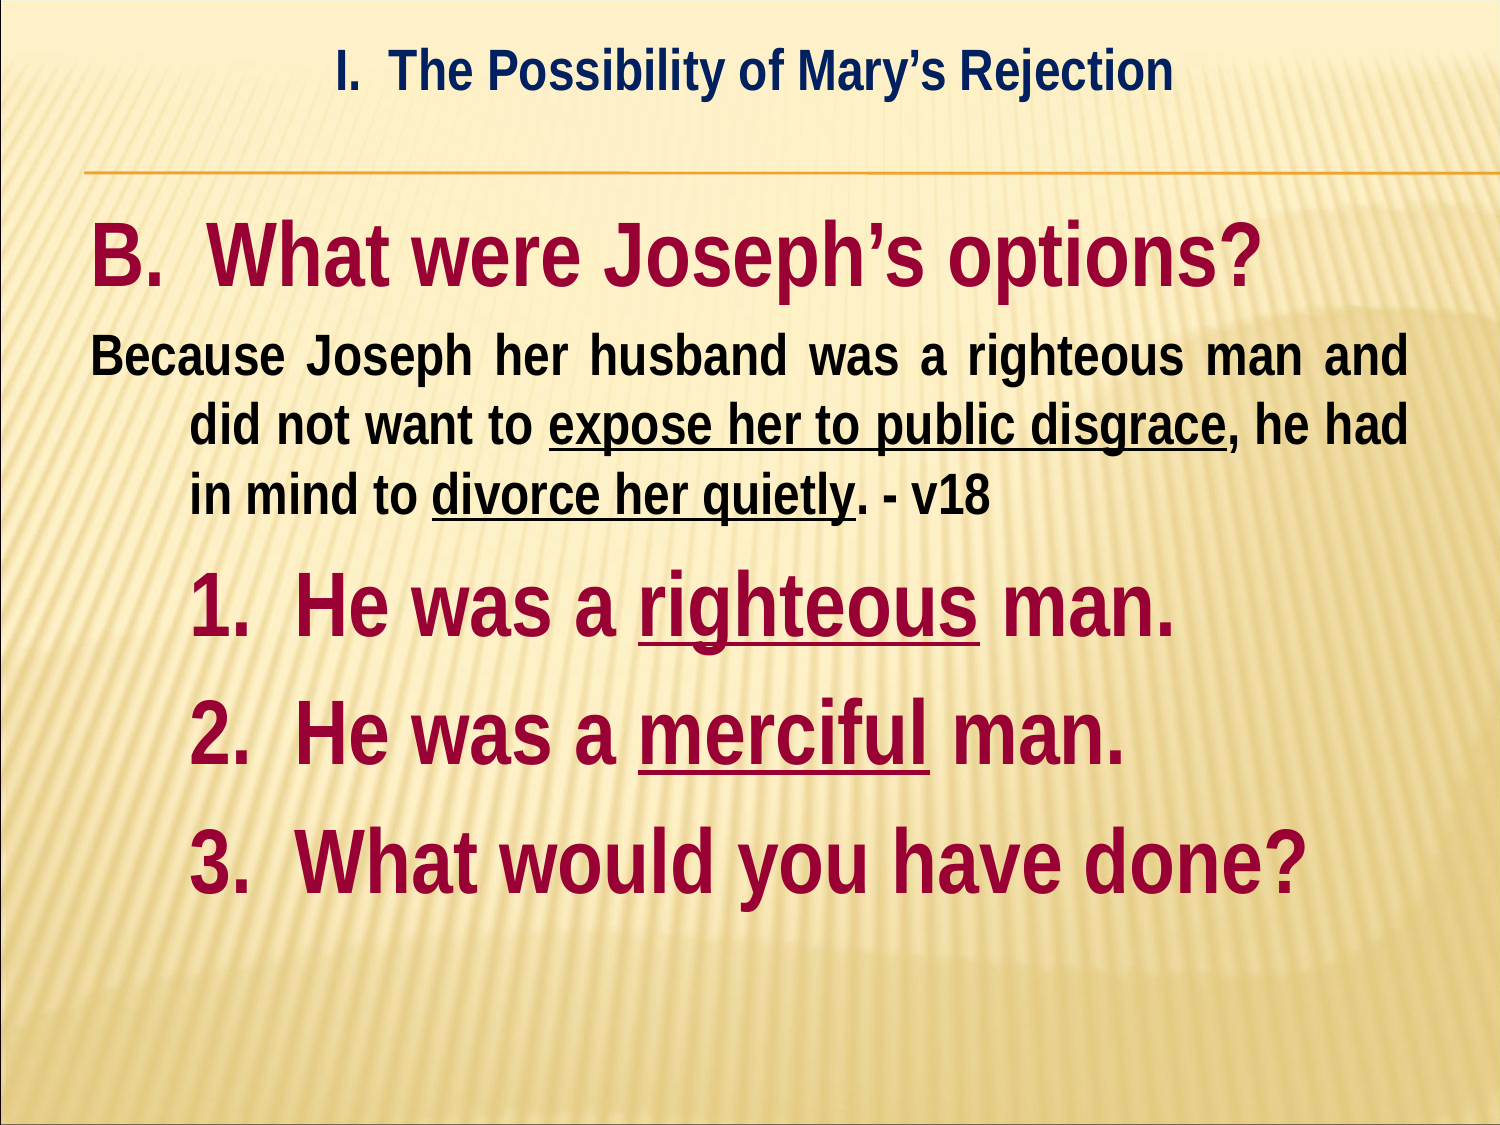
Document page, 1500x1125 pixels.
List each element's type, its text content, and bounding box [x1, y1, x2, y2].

text_box I. The Possibility of Mary’s Rejection [124, 24, 1413, 110]
picture [0, 0, 1500, 1125]
list B. What were Joseph’s options? Because Joseph her husband was a righteous man and did not want to expose her to public disgrace, he had in mind to divorce her quietly. - v18 1. He was a righteous man. 2. He was a merciful man. 3. What would you have done? [75, 187, 1425, 1075]
